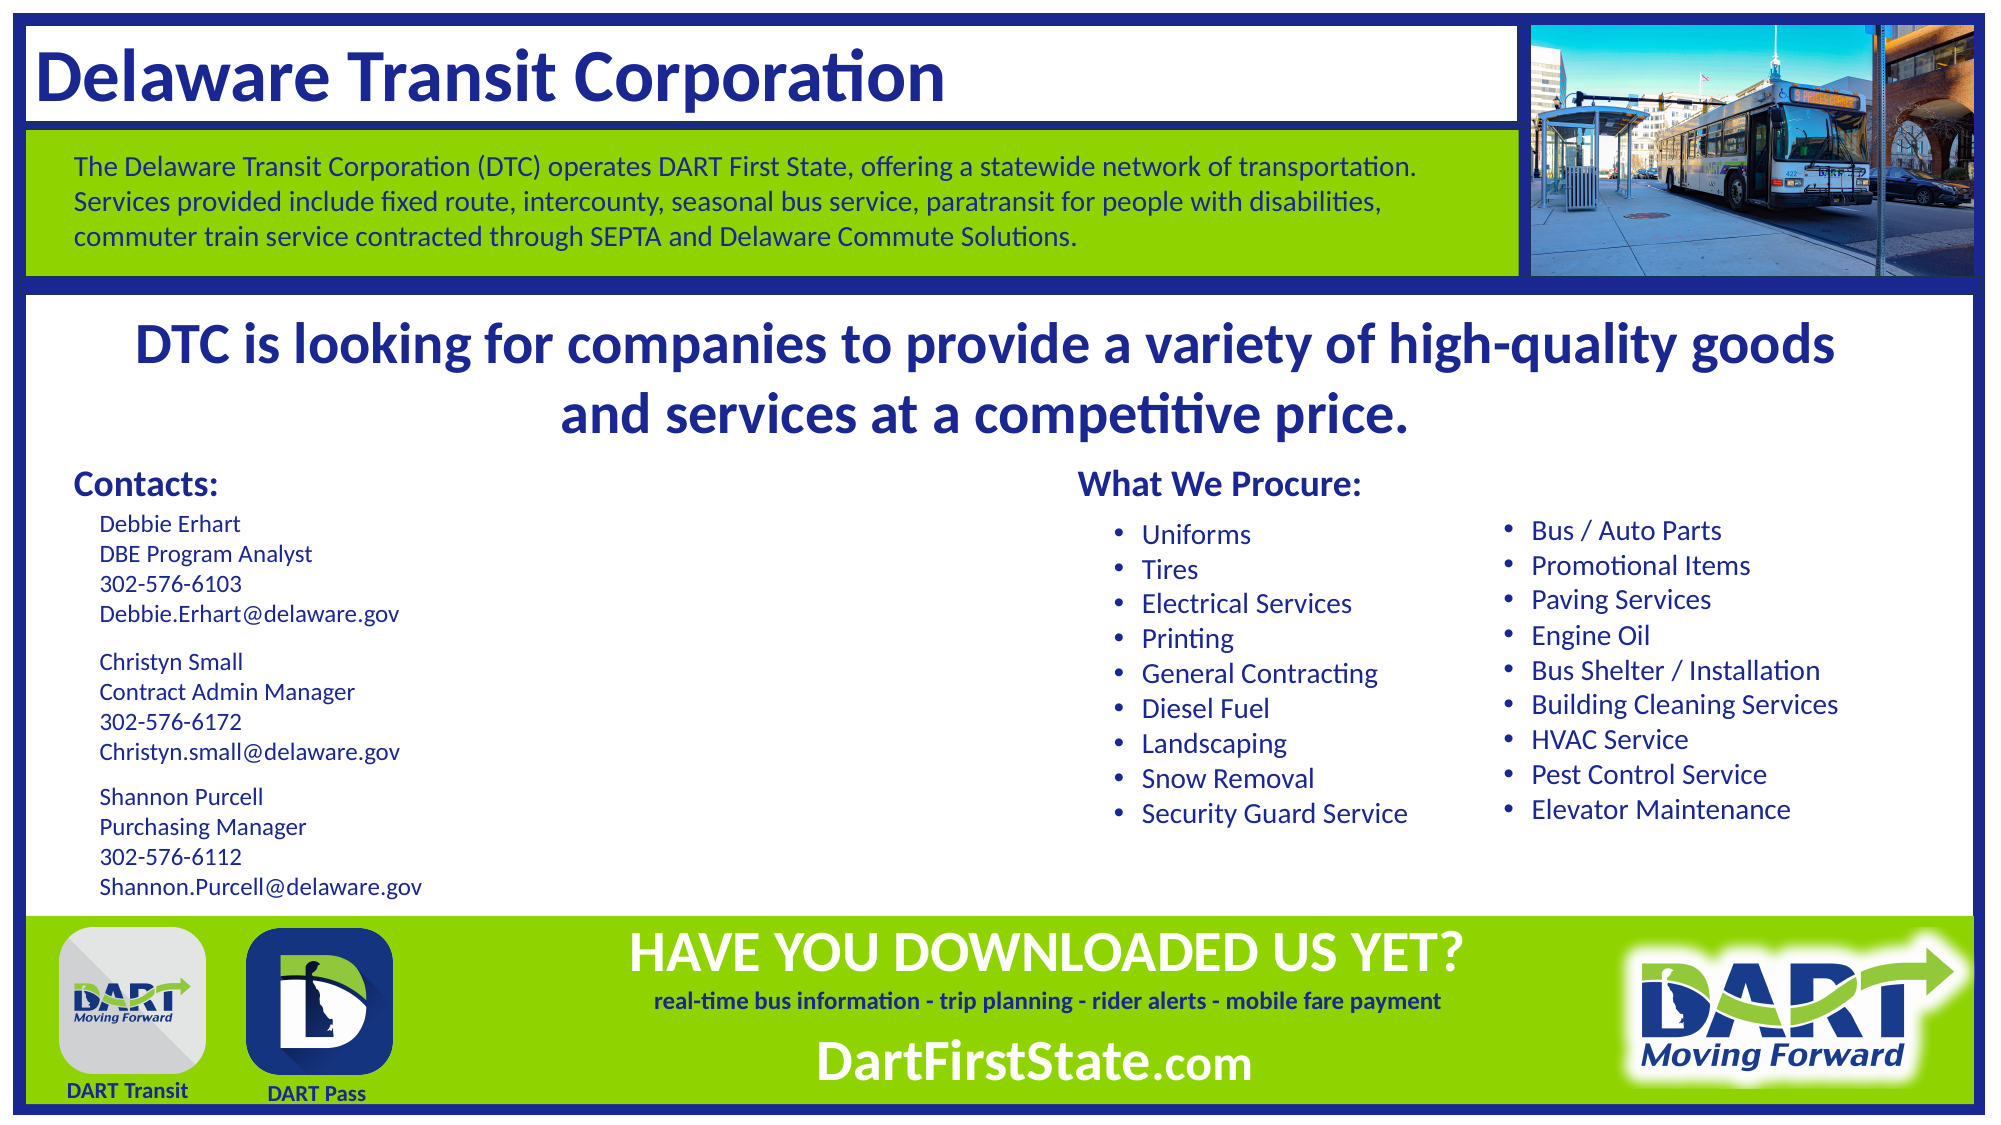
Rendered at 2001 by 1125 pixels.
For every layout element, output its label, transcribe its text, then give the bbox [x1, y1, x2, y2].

text_box real-time bus information - trip planning - rider alerts - mobile fare payment [639, 977, 1614, 1023]
text_box DTC is looking for companies to provide a variety of high-quality goods and services at a competitive price. [102, 297, 1869, 453]
text_box Debbie Erhart DBE Program Analyst 302-576-6103 Debbie.Erhart@delaware.gov [84, 500, 474, 635]
text_box Christyn Small Contract Admin Manager 302-576-6172 Christyn.small@delaware.gov [84, 637, 474, 773]
picture [59, 927, 206, 1074]
text_box [25, 130, 1518, 276]
text_box [18, 18, 1980, 1109]
text_box DART Transit [52, 1068, 220, 1111]
text_box [25, 915, 1975, 1105]
picture [1614, 927, 1975, 1090]
text_box [20, 276, 1982, 295]
text_box Delaware Transit Corporation [20, 19, 966, 125]
text_box The Delaware Transit Corporation (DTC) operates DART First State, offering a statewide network of transportation. Services provided include fixed route, intercounty, seasonal bus service, paratransit for people with disabilities, commuter train service contracted through SEPTA and Delaware Commute Solutions. [59, 140, 1511, 260]
text_box [25, 121, 1518, 130]
text_box HAVE YOU DOWNLOADED US YET? [614, 906, 1511, 991]
text_box DART Pass [252, 1070, 421, 1113]
picture [1518, 25, 1974, 277]
text_box Uniforms Tires Electrical Services Printing General Contracting Diesel Fuel Landscaping Snow Removal Security Guard Service [1099, 507, 1526, 907]
text_box Contacts: [59, 451, 321, 511]
text_box What We Procure: [1062, 451, 1422, 511]
text_box DartFirstState.com [802, 1014, 1279, 1100]
text_box Shannon Purcell Purchasing Manager 302-576-6112 Shannon.Purcell@delaware.gov [84, 773, 512, 908]
picture [245, 928, 393, 1075]
text_box Bus / Auto Parts Promotional Items Paving Services Engine Oil Bus Shelter / Installation Building Cleaning Services HVAC Service Pest Control Service Elevator Maintenance [1488, 503, 1883, 833]
